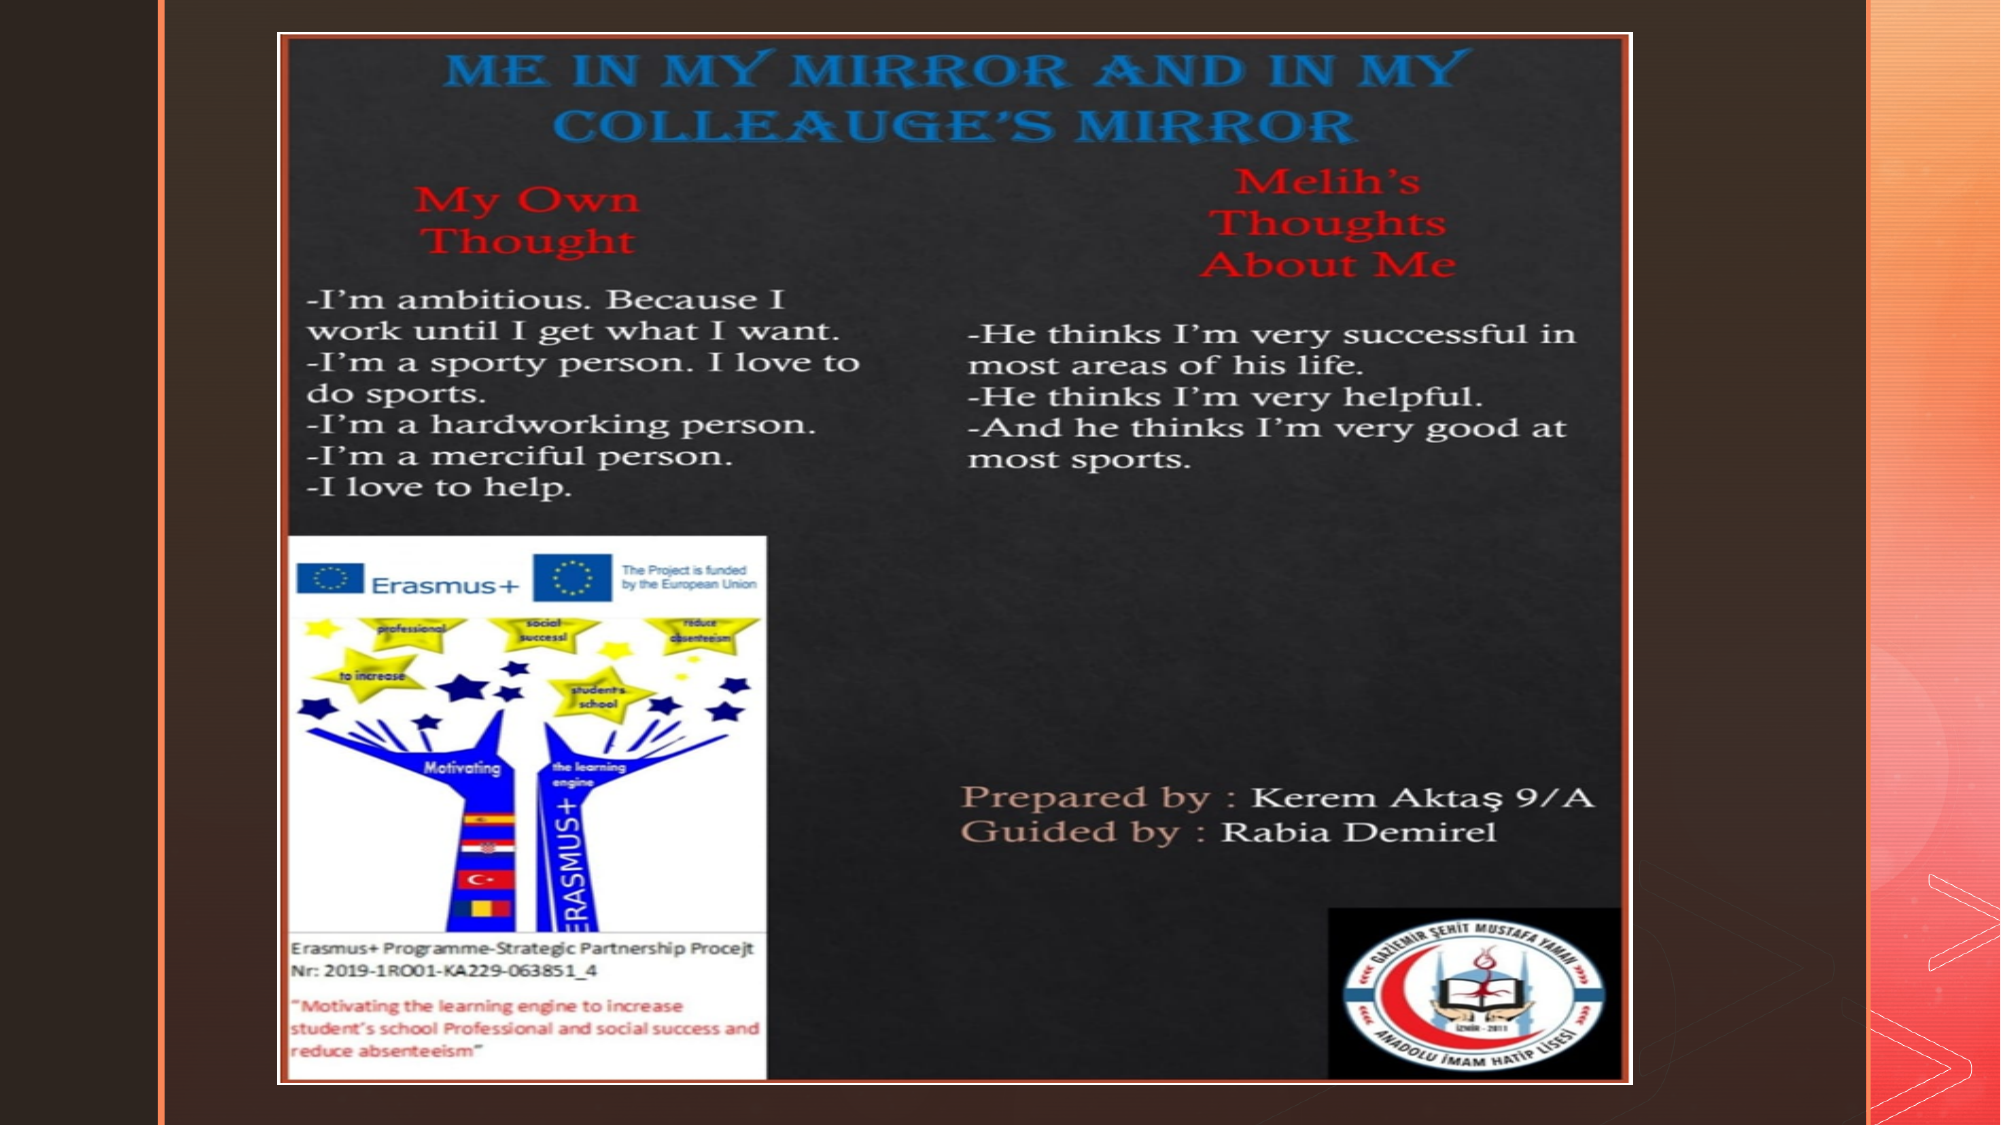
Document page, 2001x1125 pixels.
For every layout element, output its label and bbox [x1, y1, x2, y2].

list [277, 32, 1634, 1085]
picture [1871, 0, 2001, 1125]
